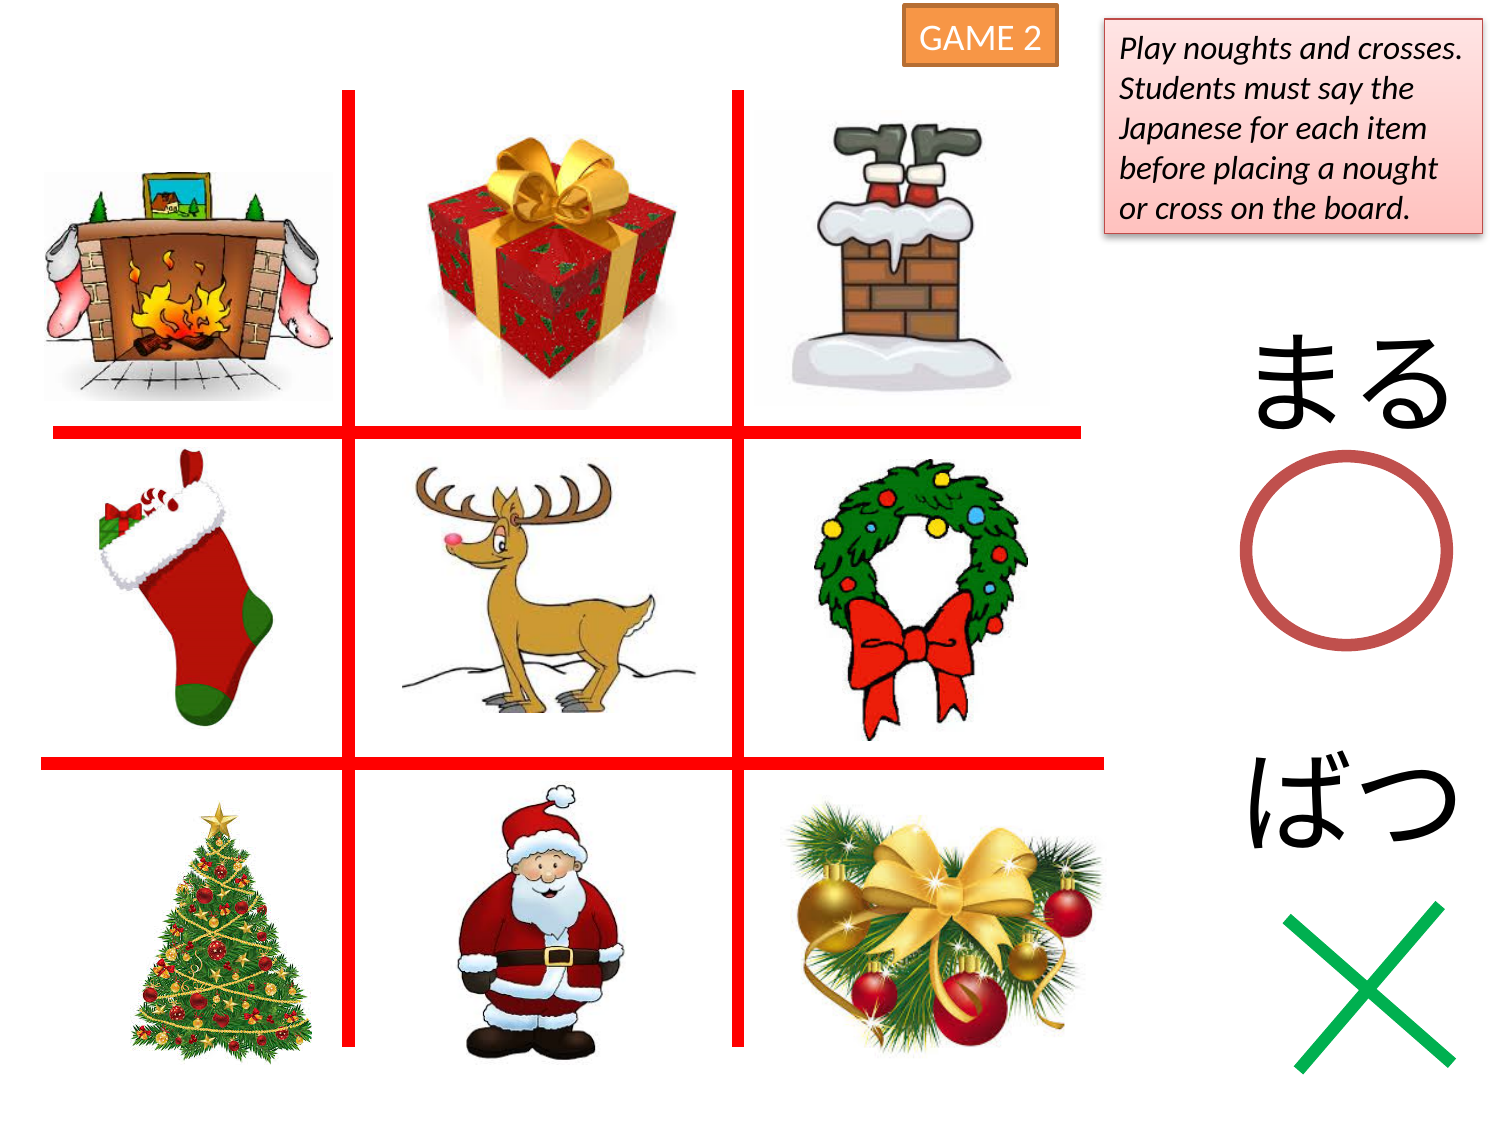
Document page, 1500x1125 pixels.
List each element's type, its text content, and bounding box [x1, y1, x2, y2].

text_box [1243, 455, 1449, 648]
text_box ばつ [1225, 723, 1481, 874]
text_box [1286, 918, 1293, 1064]
picture [130, 800, 313, 1065]
picture [392, 89, 713, 411]
text_box GAME 2 [902, 3, 1059, 67]
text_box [1298, 904, 1441, 1071]
text_box Play noughts and crosses. Students must say the Japanese for each item before placing a nought or cross on the board. [1104, 18, 1483, 234]
picture [401, 457, 701, 713]
picture [93, 447, 280, 730]
picture [780, 794, 1108, 1061]
picture [441, 781, 635, 1066]
text_box まる [1223, 304, 1479, 455]
picture [813, 458, 1028, 741]
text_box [1445, 918, 1453, 1064]
picture [754, 110, 1051, 407]
picture [44, 172, 333, 401]
